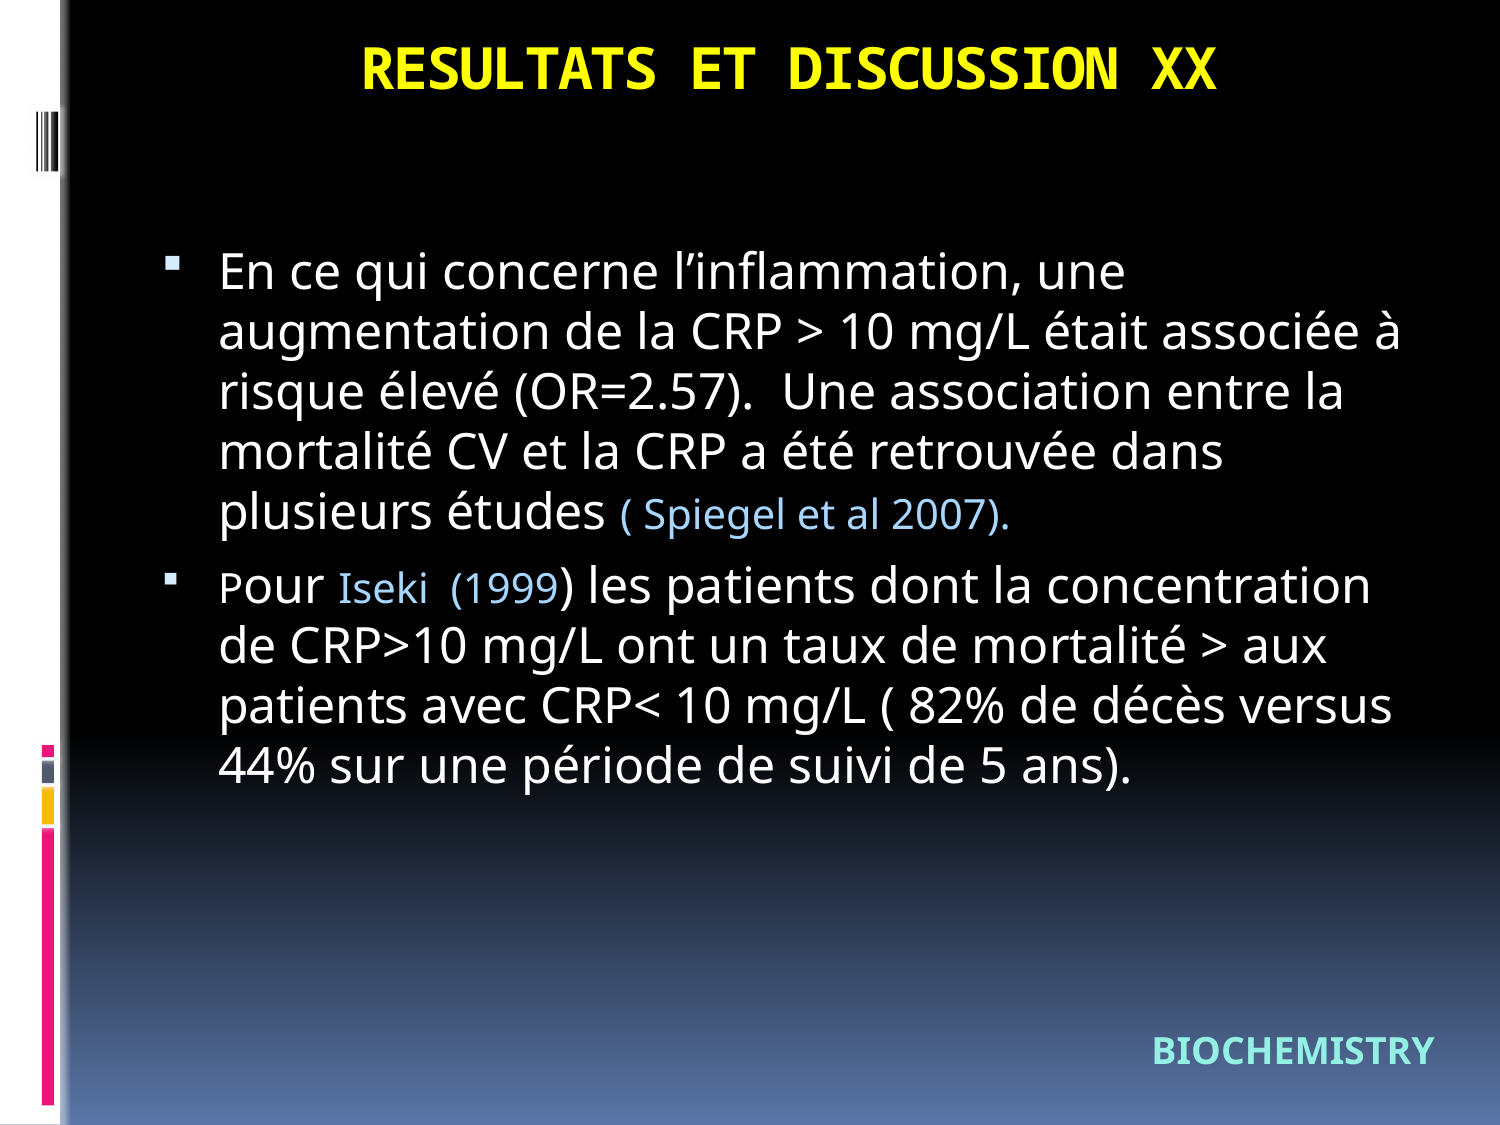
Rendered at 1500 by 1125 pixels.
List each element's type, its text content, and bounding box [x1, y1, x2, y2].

title RESULTATS ET DISCUSSION XX [152, 23, 1428, 116]
list En ce qui concerne l’inflammation, une augmentation de la CRP > 10 mg/L était associée à risque élevé (OR=2.57). Une association entre la mortalité CV et la CRP a été retrouvée dans plusieurs études ( Spiegel et al 2007). Pour Iseki (1999) les patients dont la concentration de CRP>10 mg/L ont un taux de mortalité > aux patients avec CRP< 10 mg/L ( 82% de décès versus 44% sur une période de suivi de 5 ans). [135, 231, 1432, 891]
text_box BIOCHEMISTRY [1136, 1019, 1500, 1080]
